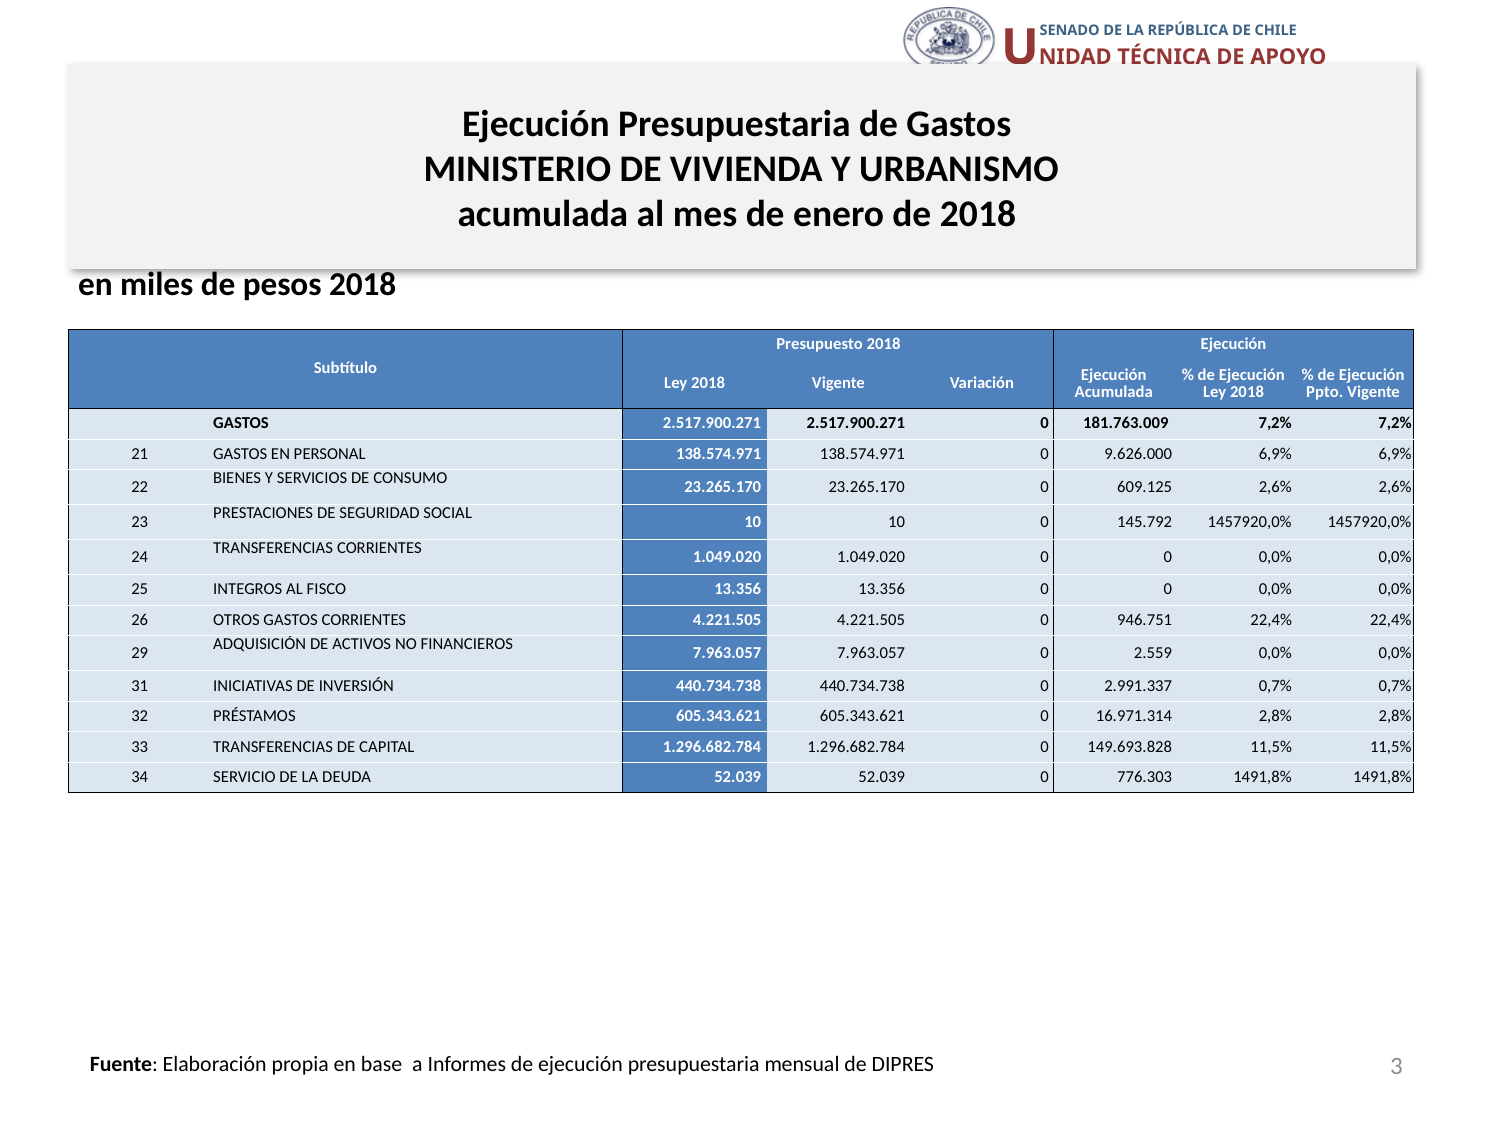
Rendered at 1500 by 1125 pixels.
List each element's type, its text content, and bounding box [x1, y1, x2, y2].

table_cell 1491,8% [1174, 763, 1293, 792]
table_cell 2.559 [1054, 636, 1174, 670]
text_box en miles de pesos 2018 [63, 254, 1414, 330]
table_cell PRÉSTAMOS [212, 702, 622, 731]
table_cell 145.792 [1054, 505, 1174, 539]
table_cell 23.265.170 [623, 470, 767, 504]
table_cell 1.296.682.784 [767, 732, 910, 762]
table_cell 0 [910, 575, 1053, 605]
table_cell 605.343.621 [767, 702, 910, 731]
table_cell % de Ejecución Ppto. Vigente [1293, 360, 1413, 408]
table_cell 32 [69, 702, 212, 731]
table_cell 0,0% [1174, 636, 1293, 670]
table_cell 29 [69, 636, 212, 670]
table_cell TRANSFERENCIAS CORRIENTES [212, 540, 622, 574]
table_header Ejecución [1054, 330, 1413, 360]
slide_number 3 [1067, 1035, 1418, 1095]
table_cell 138.574.971 [767, 440, 910, 469]
table_cell 0 [910, 732, 1053, 762]
table_cell 946.751 [1054, 606, 1174, 635]
table_cell 22,4% [1293, 606, 1413, 635]
table_cell 605.343.621 [623, 702, 767, 731]
table_cell 0,0% [1293, 636, 1413, 670]
table_cell 0 [910, 470, 1053, 504]
table_cell Ejecución Acumulada [1054, 360, 1174, 408]
table_cell 7.963.057 [623, 636, 767, 670]
table_cell 0,0% [1174, 540, 1293, 574]
table_cell 31 [69, 671, 212, 701]
table_cell 7,2% [1174, 409, 1293, 439]
table_cell 2,8% [1174, 702, 1293, 731]
table_cell PRESTACIONES DE SEGURIDAD SOCIAL [212, 505, 622, 539]
table_cell 4.221.505 [623, 606, 767, 635]
table_cell Ley 2018 [623, 360, 767, 408]
table_cell 25 [69, 575, 212, 605]
picture [903, 7, 997, 64]
table_cell 24 [69, 540, 212, 574]
table_cell 440.734.738 [623, 671, 767, 701]
table_cell 181.763.009 [1054, 409, 1174, 439]
table_cell 23.265.170 [767, 470, 910, 504]
table_cell 149.693.828 [1054, 732, 1174, 762]
table_cell 7,2% [1293, 409, 1413, 439]
table_cell 138.574.971 [623, 440, 767, 469]
table_cell 0 [910, 409, 1053, 439]
table_cell 52.039 [623, 763, 767, 792]
table_cell GASTOS EN PERSONAL [212, 440, 622, 469]
table_header Presupuesto 2018 [623, 330, 1053, 360]
table_cell 440.734.738 [767, 671, 910, 701]
table_cell 0 [910, 671, 1053, 701]
table_cell 0,7% [1293, 671, 1413, 701]
table_cell 13.356 [623, 575, 767, 605]
table_cell 9.626.000 [1054, 440, 1174, 469]
table_cell 6,9% [1174, 440, 1293, 469]
table_cell 1457920,0% [1293, 505, 1413, 539]
table_cell 16.971.314 [1054, 702, 1174, 731]
table_cell 26 [69, 606, 212, 635]
table_header Subtítulo [69, 330, 622, 408]
table_cell OTROS GASTOS CORRIENTES [212, 606, 622, 635]
table_cell 1491,8% [1293, 763, 1413, 792]
table_cell 52.039 [767, 763, 910, 792]
table_cell 21 [69, 440, 212, 469]
table_cell 0 [910, 636, 1053, 670]
table_cell 0 [1054, 575, 1174, 605]
table_cell INTEGROS AL FISCO [212, 575, 622, 605]
table_cell 0,7% [1174, 671, 1293, 701]
table_cell Vigente [767, 360, 910, 408]
table_cell 2.517.900.271 [767, 409, 910, 439]
table_cell 1.296.682.784 [623, 732, 767, 762]
table_cell 0 [910, 540, 1053, 574]
table_cell 2,6% [1293, 470, 1413, 504]
table_cell 0 [910, 505, 1053, 539]
table_cell BIENES Y SERVICIOS DE CONSUMO [212, 470, 622, 504]
table_cell 0 [910, 763, 1053, 792]
table_cell 33 [69, 732, 212, 762]
table_cell 4.221.505 [767, 606, 910, 635]
table_cell 0 [910, 440, 1053, 469]
table_cell 2.991.337 [1054, 671, 1174, 701]
table_cell 0 [910, 702, 1053, 731]
table_cell 776.303 [1054, 763, 1174, 792]
table_cell [69, 409, 212, 439]
table_cell 1457920,0% [1174, 505, 1293, 539]
table_cell Variación [910, 360, 1053, 408]
table_cell 609.125 [1054, 470, 1174, 504]
table_cell 23 [69, 505, 212, 539]
table_cell 7.963.057 [767, 636, 910, 670]
table_cell 13.356 [767, 575, 910, 605]
table_cell 1.049.020 [623, 540, 767, 574]
table_cell 2.517.900.271 [623, 409, 767, 439]
table_cell 11,5% [1293, 732, 1413, 762]
table_cell 0,0% [1293, 540, 1413, 574]
title Ejecución Presupuestaria de Gastos MINISTERIO DE VIVIENDA Y URBANISMO acumulada al mes de enero de 2018 [67, 64, 1415, 269]
table_cell 10 [623, 505, 767, 539]
table_cell 0,0% [1293, 575, 1413, 605]
table_cell TRANSFERENCIAS DE CAPITAL [212, 732, 622, 762]
table_cell 0 [910, 606, 1053, 635]
table_cell ADQUISICIÓN DE ACTIVOS NO FINANCIEROS [212, 636, 622, 670]
table_cell SERVICIO DE LA DEUDA [212, 763, 622, 792]
table_cell 22,4% [1174, 606, 1293, 635]
table_cell 0,0% [1174, 575, 1293, 605]
table_cell 2,6% [1174, 470, 1293, 504]
table_cell 34 [69, 763, 212, 792]
table_cell GASTOS [212, 409, 622, 439]
table_cell 11,5% [1174, 732, 1293, 762]
table_cell 2,8% [1293, 702, 1413, 731]
table_cell 22 [69, 470, 212, 504]
table_cell INICIATIVAS DE INVERSIÓN [212, 671, 622, 701]
table_cell 0 [1054, 540, 1174, 574]
table_cell 10 [767, 505, 910, 539]
table_cell 1.049.020 [767, 540, 910, 574]
table_cell % de Ejecución Ley 2018 [1174, 360, 1293, 408]
table_cell 6,9% [1293, 440, 1413, 469]
